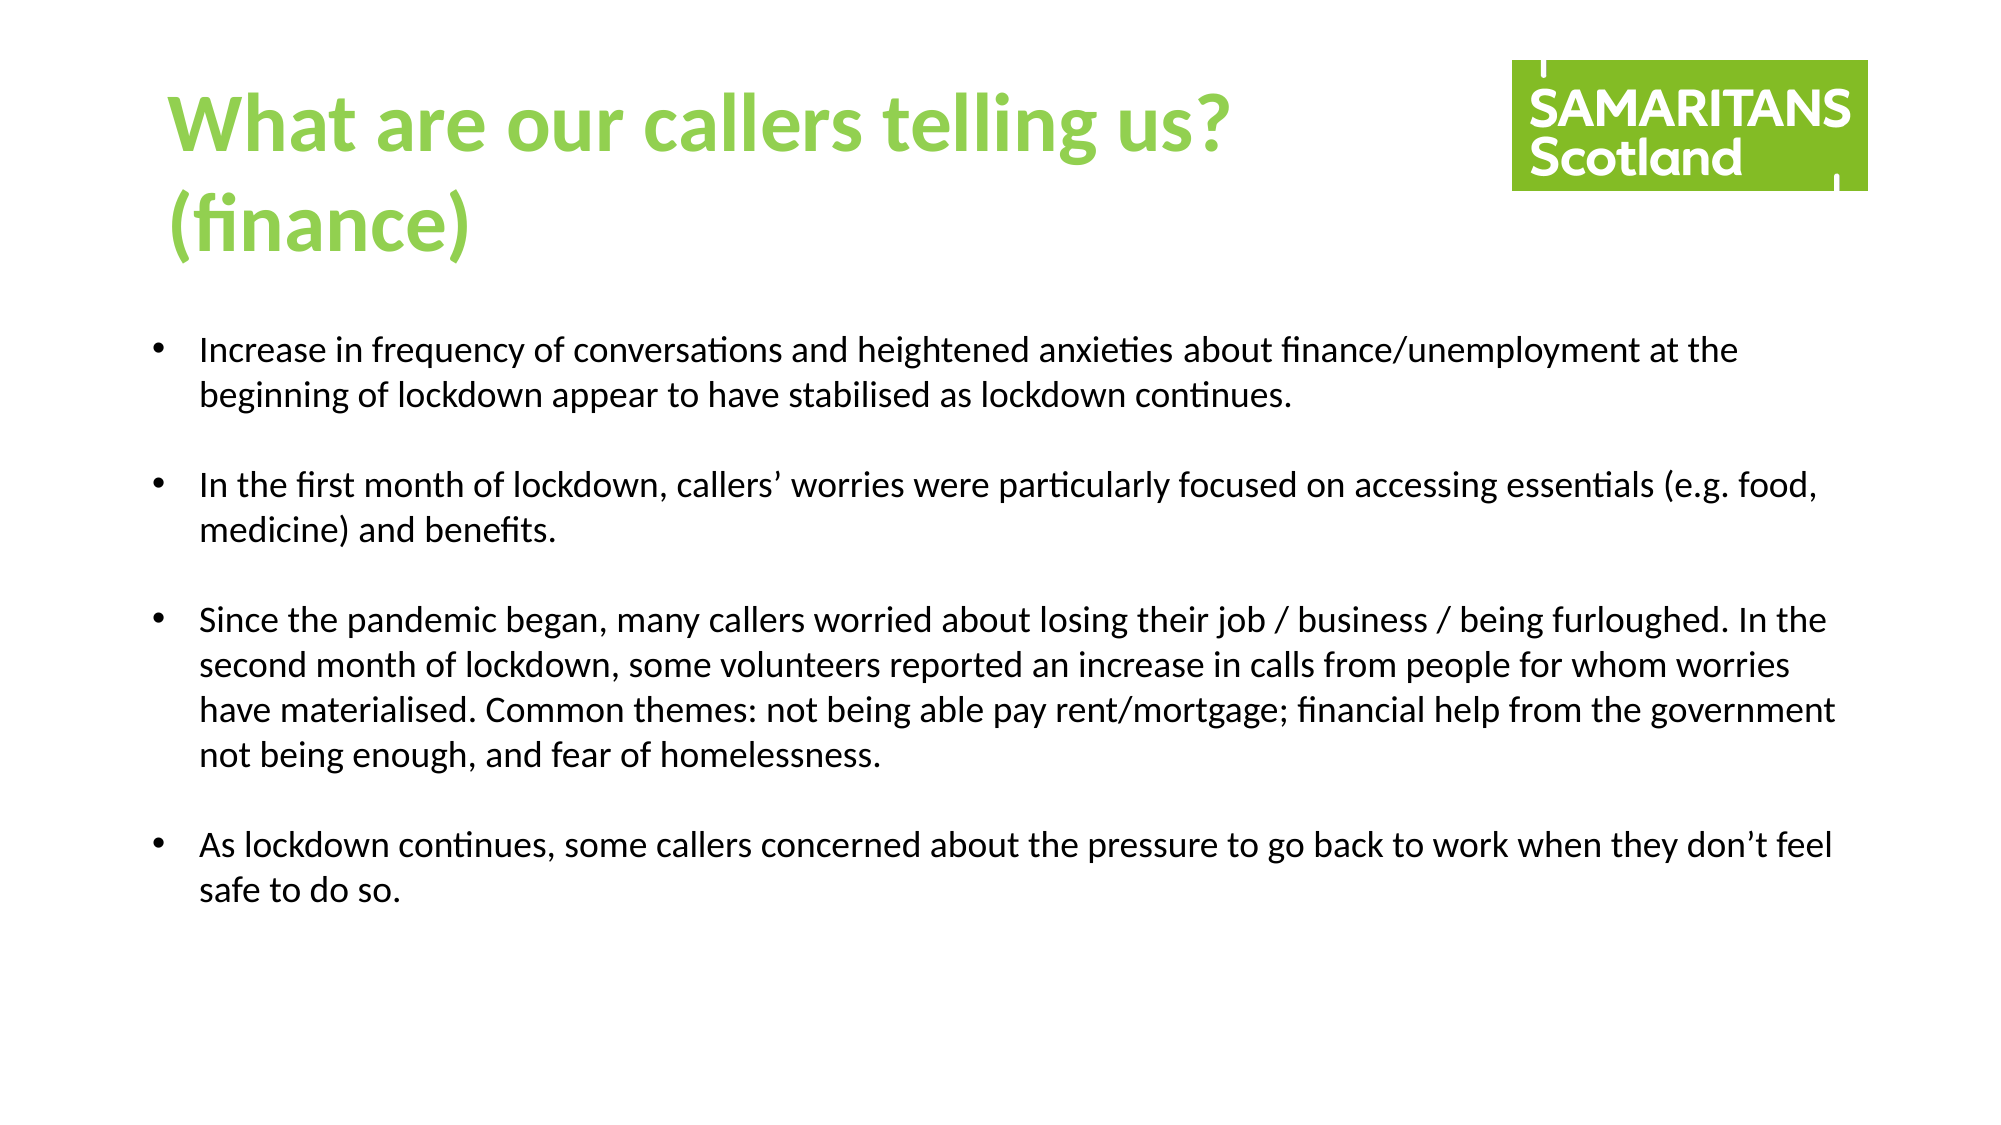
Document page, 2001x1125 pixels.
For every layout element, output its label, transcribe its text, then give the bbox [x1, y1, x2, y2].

text_box [137, 242, 1868, 393]
picture [1512, 60, 1868, 191]
text_box Increase in frequency of conversations and heightened anxieties​ about finance/unemployment at the beginning of lockdown appear to have stabilised as lockdown continues. In the first month of lockdown, callers’ worries were particularly focused on accessing essentials (e.g. food, medicine) and benefits. Since the pandemic began, many callers worried about losing their job / business / being furloughed. In the second month of lockdown, some volunteers reported an increase in calls from people for whom worries have materialised. Common themes: not being able pay rent/mortgage; financial help from the government not being enough, and fear of homelessness. As lockdown continues, some callers concerned about the pressure to go back to work when they don’t feel safe to do so. [137, 317, 1863, 917]
text_box What are our callers telling us? (finance) [153, 60, 1468, 242]
